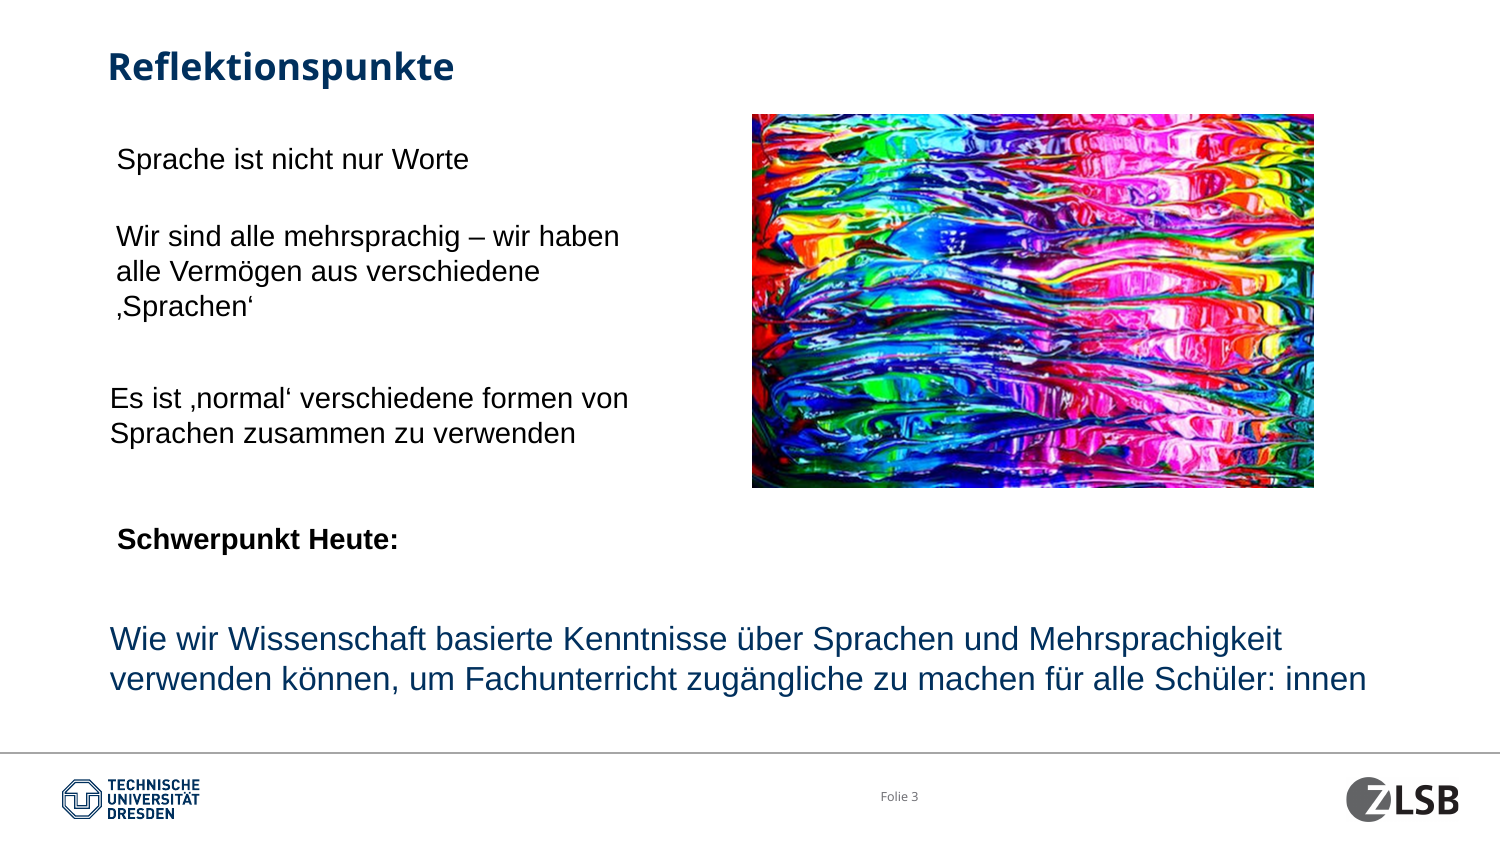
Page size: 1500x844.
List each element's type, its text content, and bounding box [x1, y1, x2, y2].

text_box Es ist ‚normal‘ verschiedene formen von Sprachen zusammen zu verwenden [95, 372, 712, 492]
text_box Sprache ist nicht nur Worte [101, 132, 494, 210]
title Reflektionspunkte [107, 42, 1410, 127]
picture [752, 114, 1314, 488]
text_box Wir sind alle mehrsprachig – wir haben alle Vermögen aus verschiedene ‚Sprachen‘ [101, 210, 647, 365]
text_box Wie wir Wissenschaft basierte Kenntnisse über Sprachen und Mehrsprachigkeit verwenden können, um Fachunterricht zugängliche zu machen für alle Schüler: innen [95, 609, 1422, 739]
text_box Schwerpunkt Heute: [102, 513, 415, 599]
